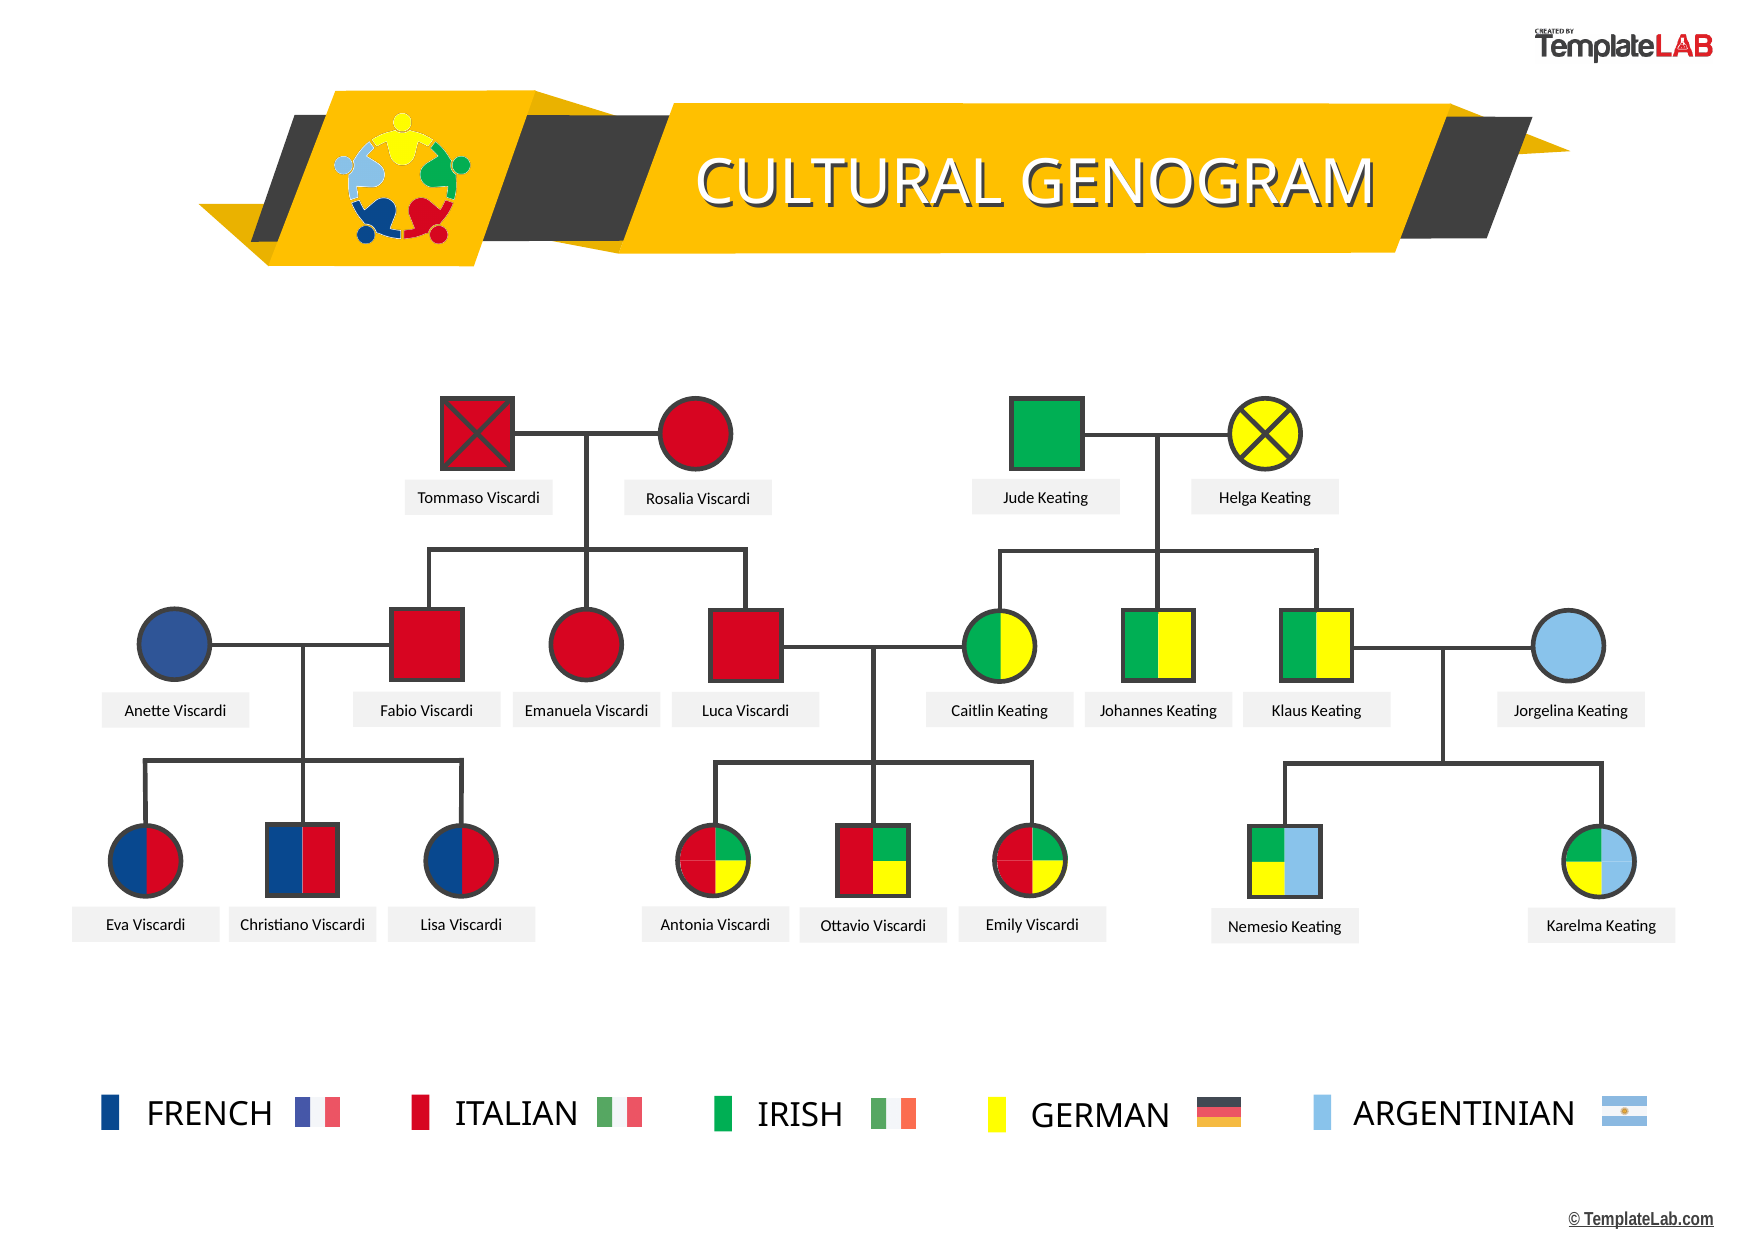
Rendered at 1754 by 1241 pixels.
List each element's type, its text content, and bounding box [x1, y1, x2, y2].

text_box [101, 1084, 1647, 1143]
picture [1535, 26, 1713, 64]
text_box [72, 398, 1676, 944]
text_box © TemplateLab.com [1538, 1197, 1729, 1237]
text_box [198, 90, 1571, 267]
